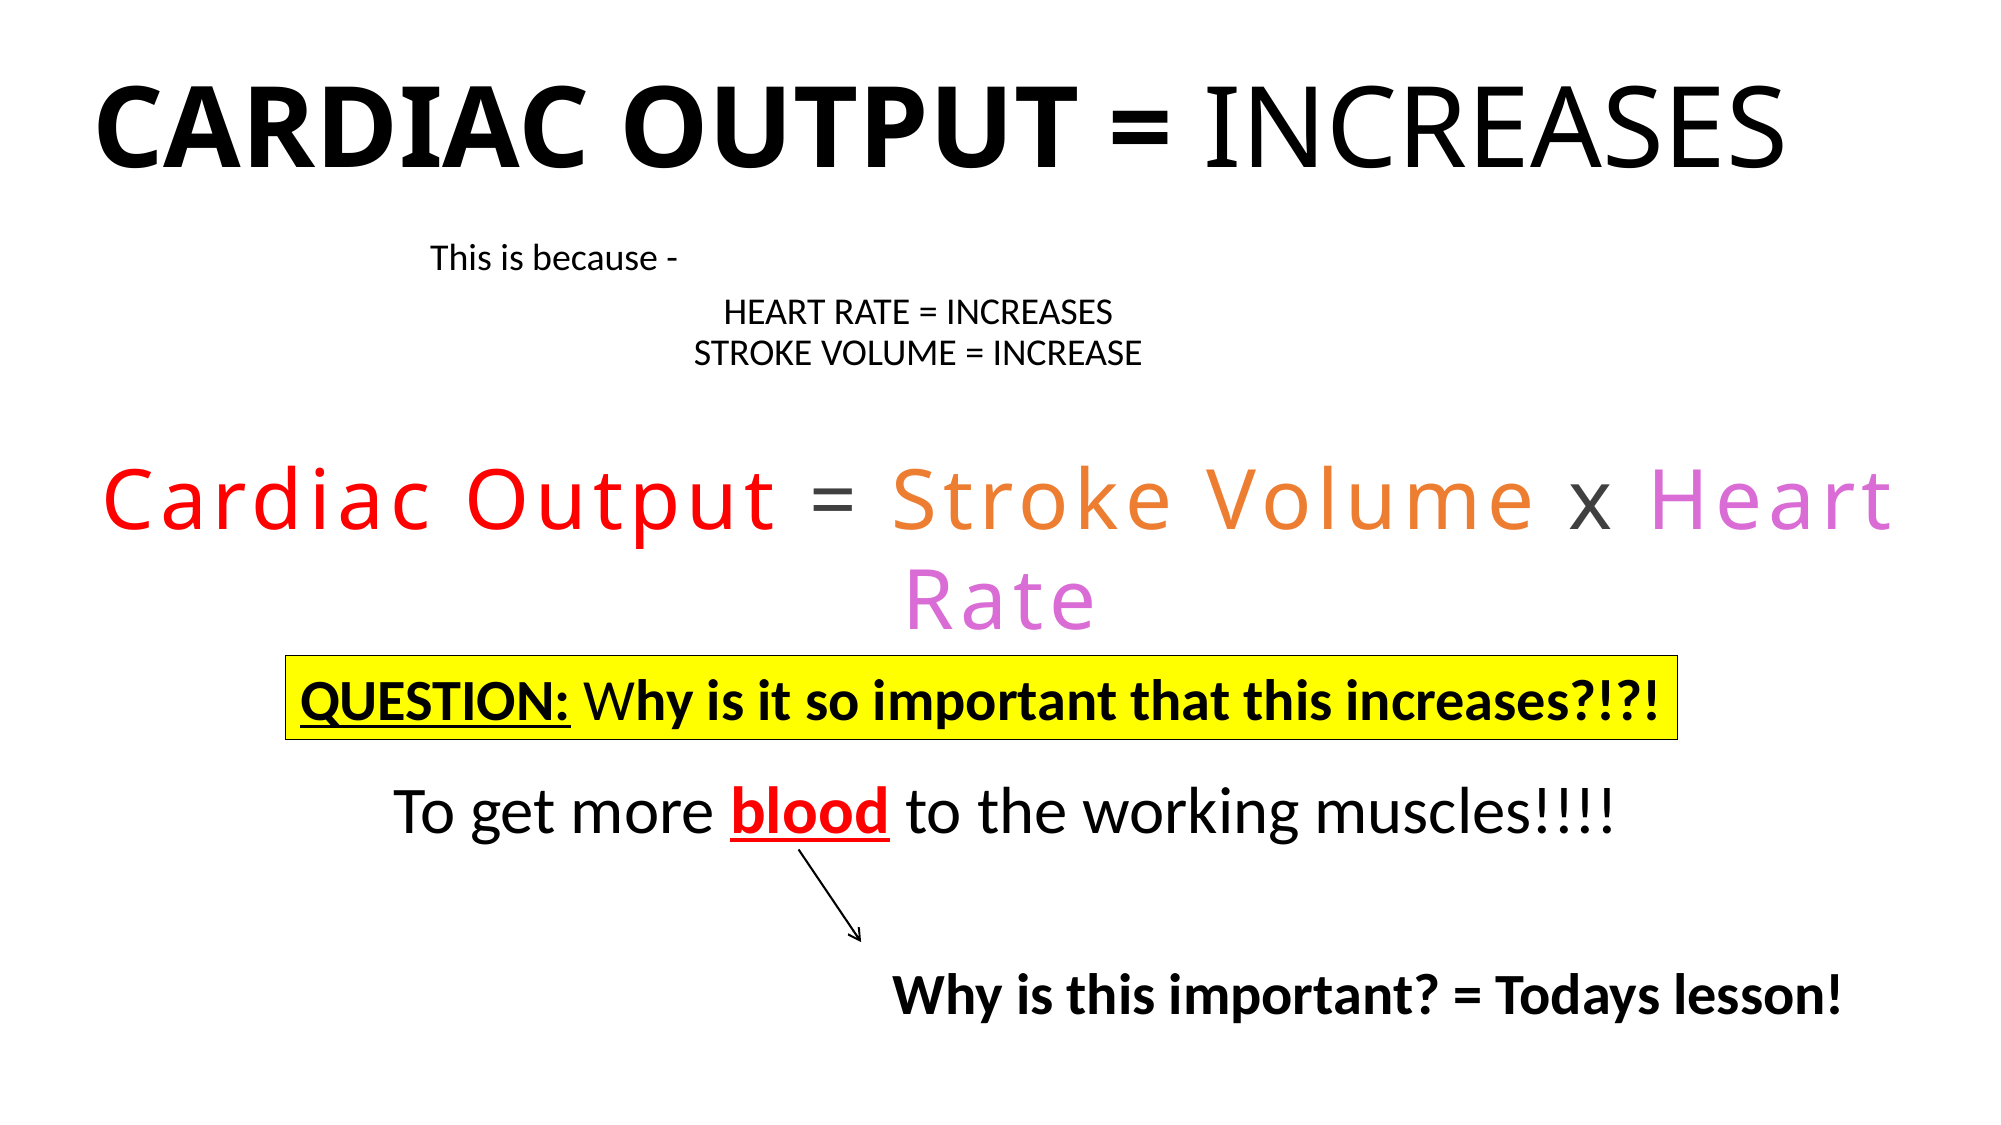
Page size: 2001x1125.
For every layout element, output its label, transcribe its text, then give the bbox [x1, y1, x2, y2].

text_box Cardiac Output = Stroke Volume x Heart Rate [0, 438, 2000, 588]
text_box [798, 849, 861, 943]
text_box To get more blood to the working muscles!!!! [378, 759, 1635, 854]
title CARDIAC OUTPUT = INCREASES [77, 22, 1924, 241]
list This is because - HEART RATE = INCREASES STROKE VOLUME = INCREASE [415, 230, 1422, 382]
text_box QUESTION: Why is it so important that this increases?!?! [285, 655, 1678, 740]
text_box Why is this important? = Todays lesson! [877, 949, 1861, 1034]
